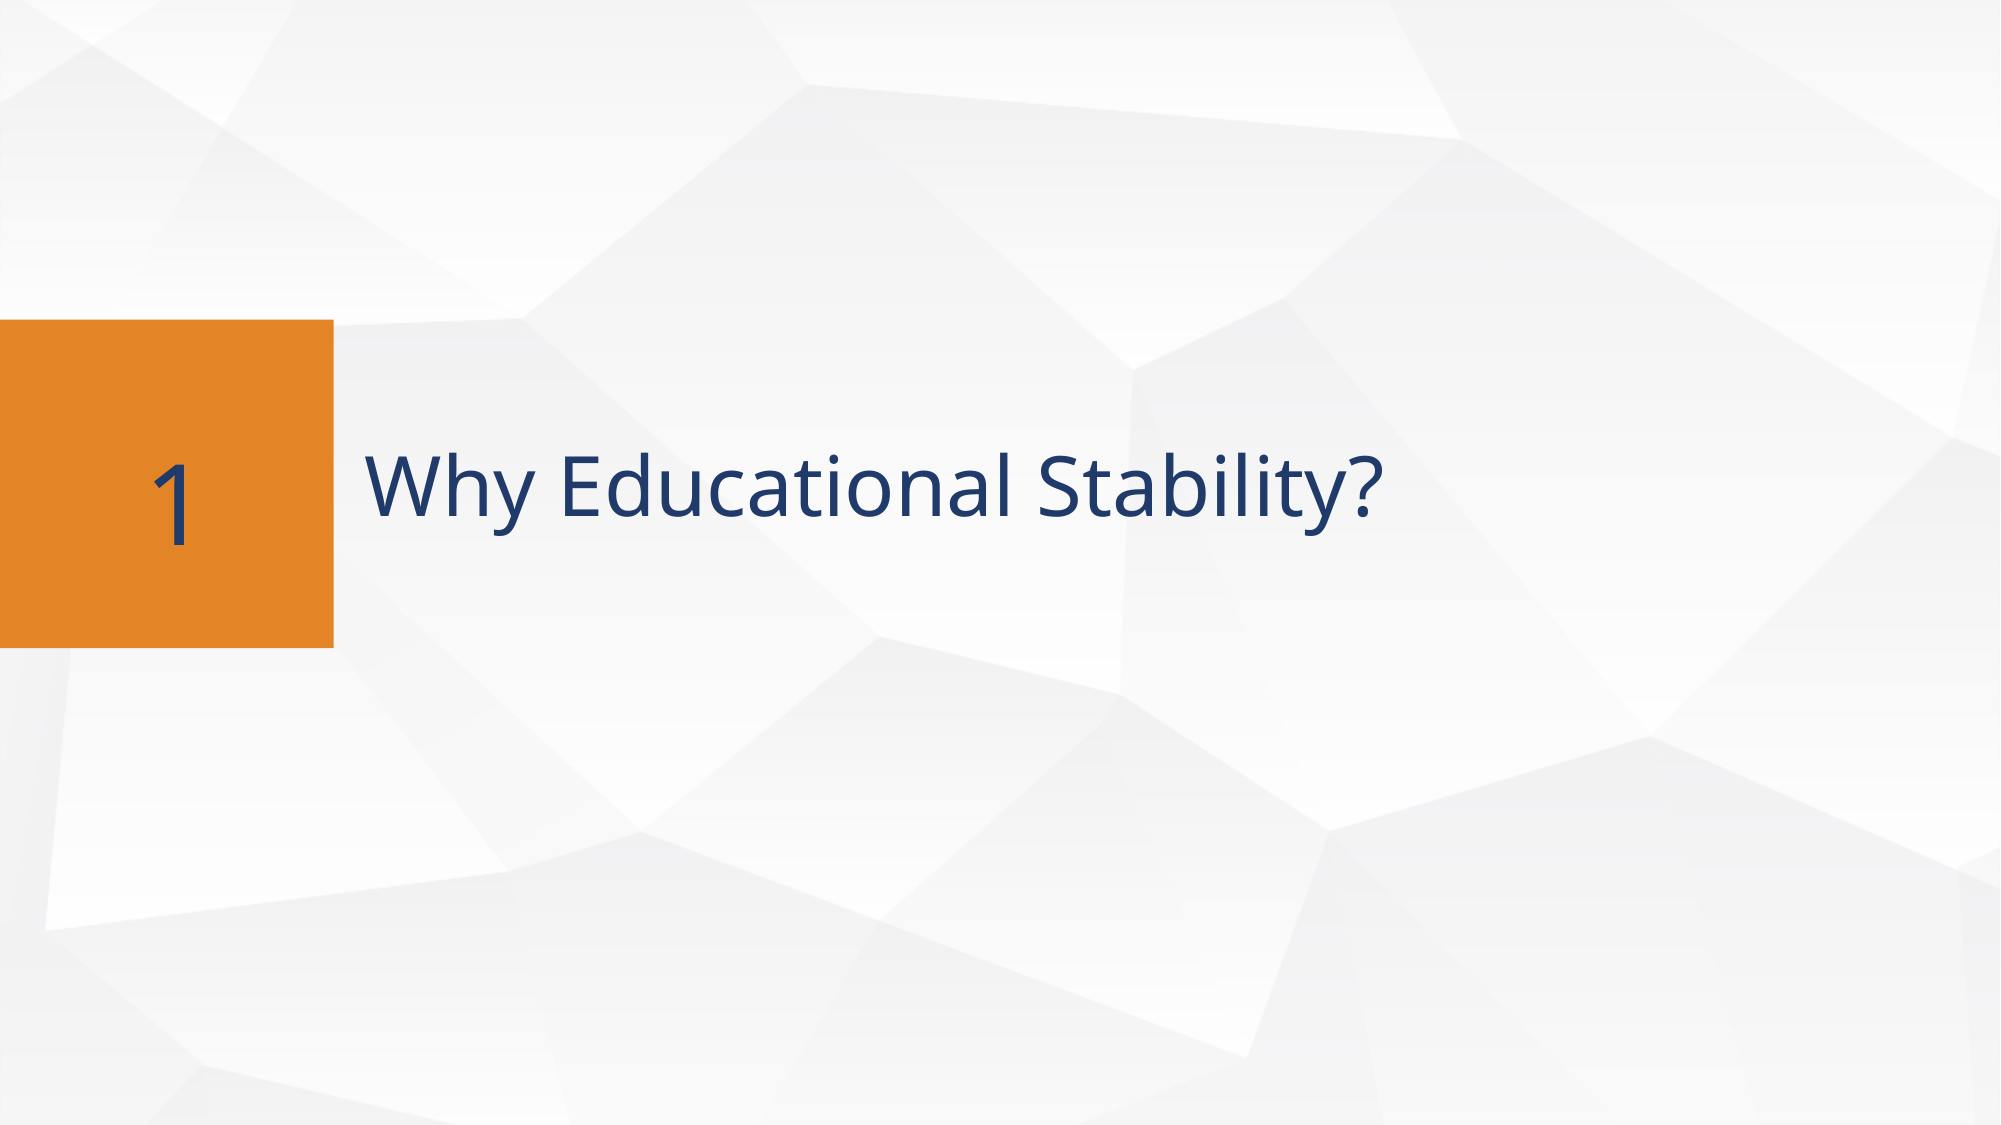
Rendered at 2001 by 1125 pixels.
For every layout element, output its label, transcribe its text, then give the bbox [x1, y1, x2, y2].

picture [0, 0, 2001, 1125]
text_box 1 [129, 425, 200, 576]
title Why Educational Stability? [349, 318, 1979, 647]
